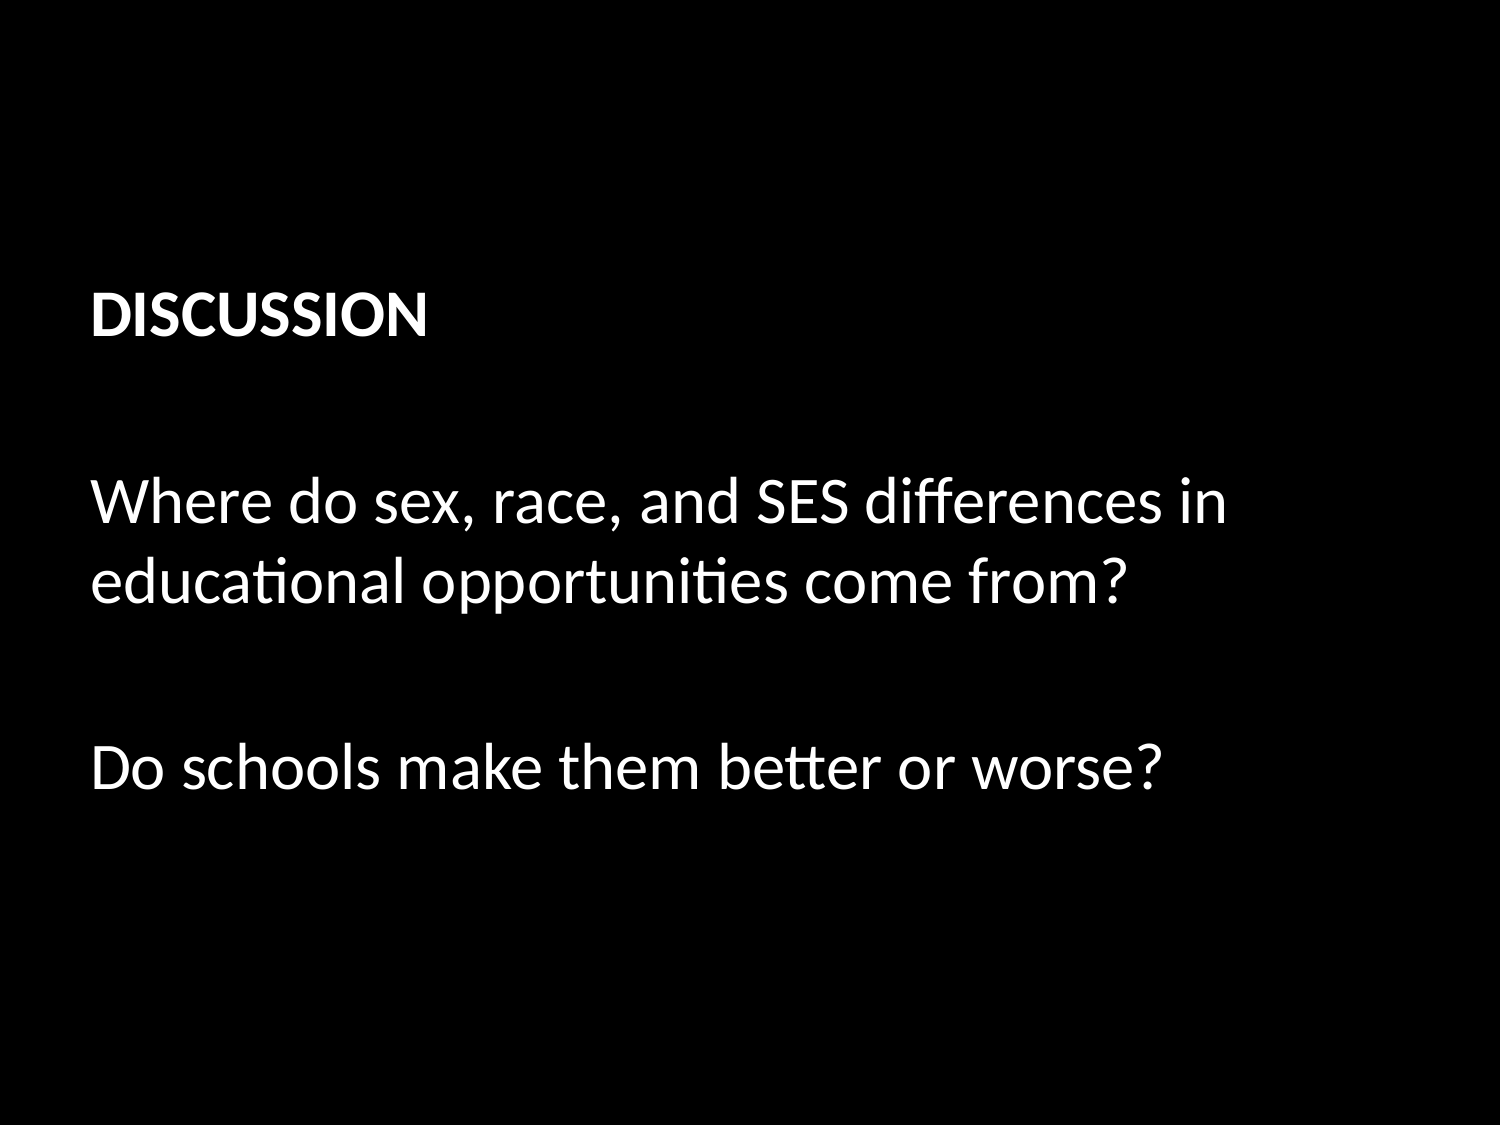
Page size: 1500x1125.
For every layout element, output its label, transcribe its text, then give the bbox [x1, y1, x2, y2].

list DISCUSSION Where do sex, race, and SES differences in educational opportunities come from? Do schools make them better or worse? [75, 262, 1425, 1005]
